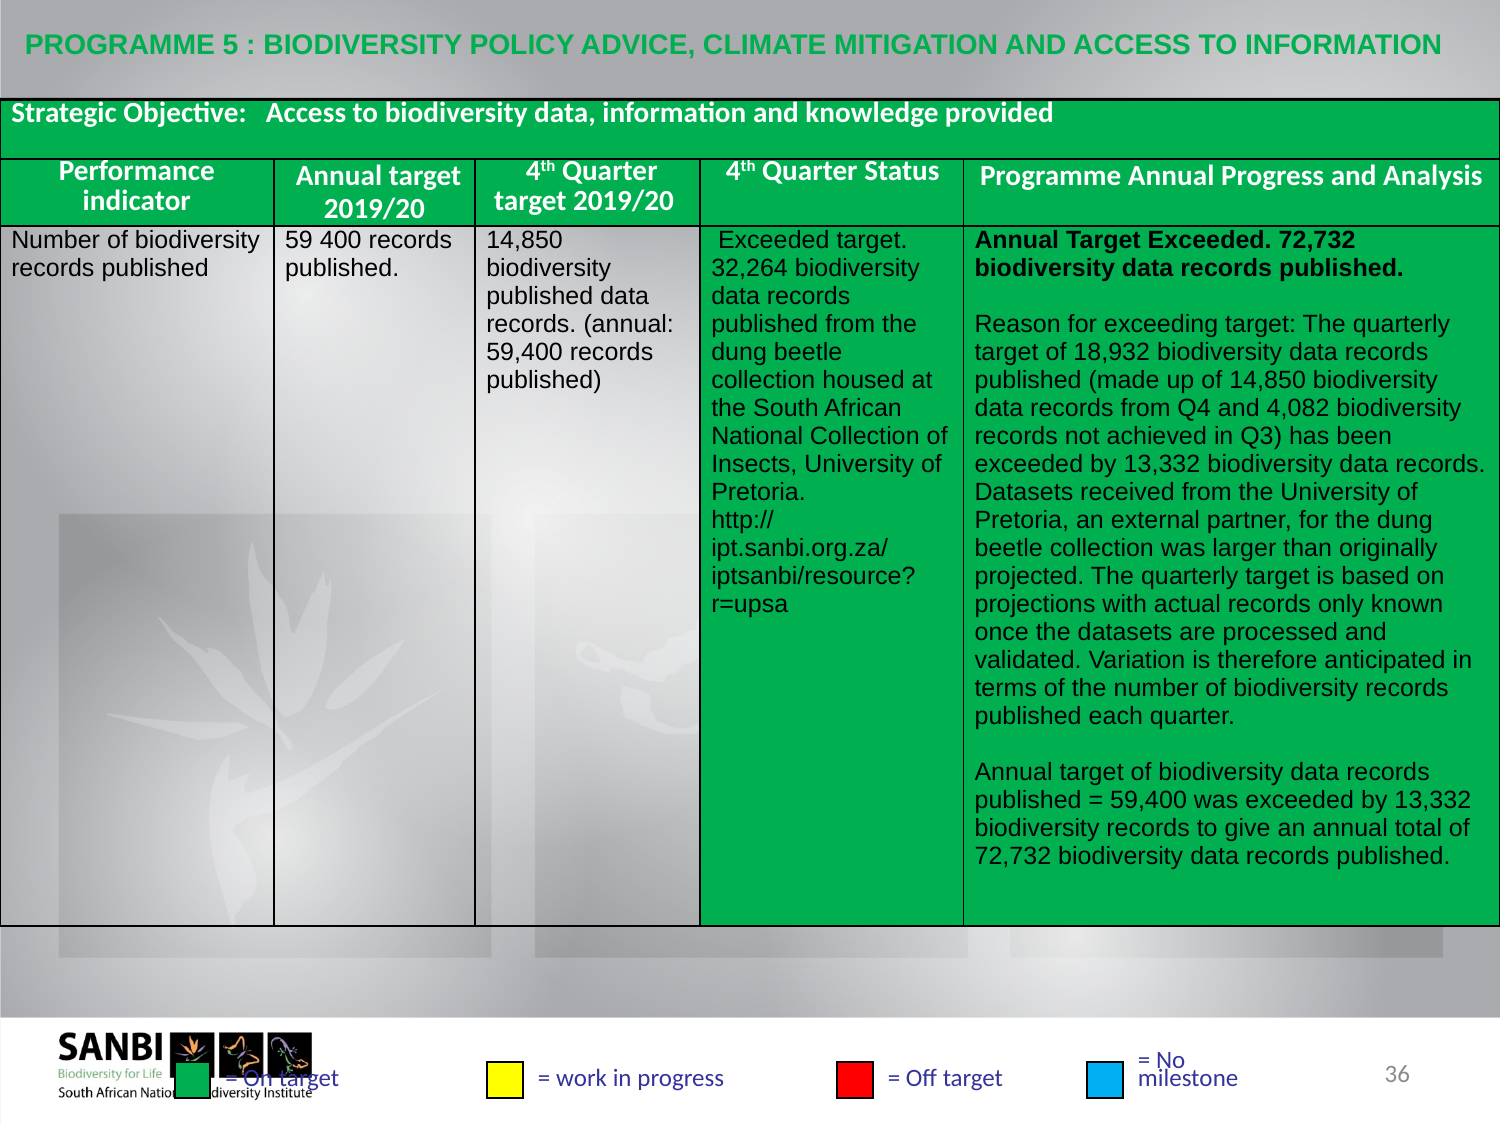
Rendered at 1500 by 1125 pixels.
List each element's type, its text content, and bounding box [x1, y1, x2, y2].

picture [0, 0, 1500, 99]
table_header Strategic Objective: Access to biodiversity data, information and knowledge provided [1, 101, 1499, 158]
table_cell 4th Quarter target 2019/20 [476, 160, 699, 225]
title PROGRAMME 5 : BIODIVERSITY POLICY ADVICE, CLIMATE MITIGATION AND ACCESS TO INFORMATION [0, 12, 1475, 75]
table_cell 14,850 biodiversity published data records. (annual: 59,400 records published) [476, 227, 699, 925]
table_cell Performance indicator [1, 160, 273, 225]
table_cell Programme Annual Progress and Analysis [964, 160, 1499, 225]
table_cell 4th Quarter Status [701, 160, 963, 225]
table_cell Number of biodiversity records published [1, 227, 273, 925]
table_cell Annual target 2019/20 [275, 160, 474, 225]
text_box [174, 1062, 1124, 1099]
table_cell 59 400 records published. [275, 227, 474, 925]
table_cell Exceeded target. 32,264 biodiversity data records published from the dung beetle collection housed at the South African National Collection of Insects, University of Pretoria. http://ipt.sanbi.org.za/iptsanbi/resource?r=upsa [701, 227, 963, 925]
table_cell Annual Target Exceeded. 72,732 biodiversity data records published. Reason for exceeding target: The quarterly target of 18,932 biodiversity data records published (made up of 14,850 biodiversity data records from Q4 and 4,082 biodiversity records not achieved in Q3) has been exceeded by 13,332 biodiversity data records. Datasets received from the University of Pretoria, an external partner, for the dung beetle collection was larger than originally projected. The quarterly target is based on projections with actual records only known once the datasets are processed and validated. Variation is therefore anticipated in terms of the number of biodiversity records published each quarter. Annual target of biodiversity data records published = 59,400 was exceeded by 13,332 biodiversity records to give an annual total of 72,732 biodiversity data records published. [964, 227, 1499, 925]
picture [0, 927, 1500, 1125]
slide_number 36 [1074, 1042, 1425, 1103]
